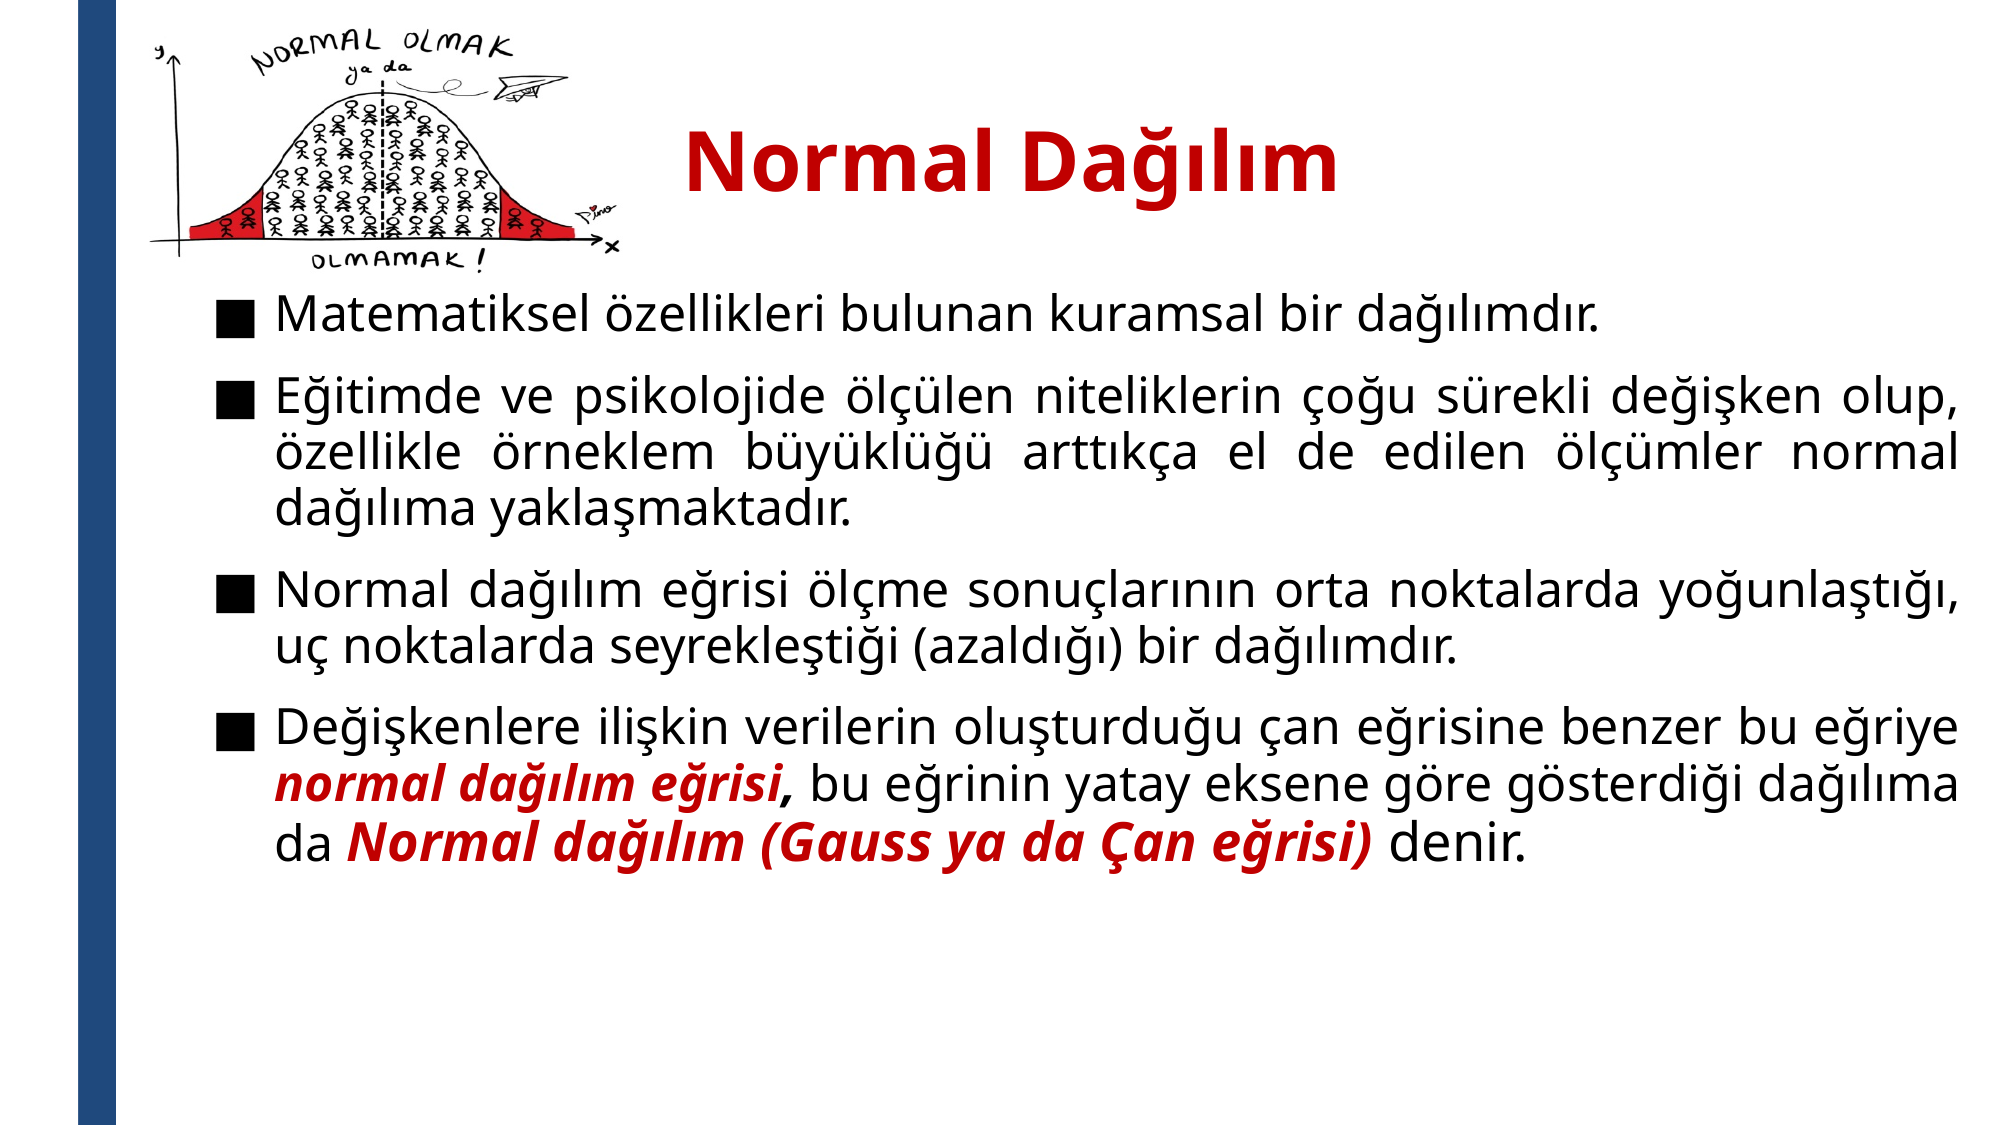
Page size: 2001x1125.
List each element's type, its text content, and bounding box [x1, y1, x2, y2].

title Normal Dağılım [633, 112, 1800, 278]
list Matematiksel özellikleri bulunan kuramsal bir dağılımdır. Eğitimde ve psikolojide ölçülen niteliklerin çoğu sürekli değişken olup, özellikle örneklem büyüklüğü arttıkça el de edilen ölçümler normal dağılıma yaklaşmaktadır. Normal dağılım eğrisi ölçme sonuçlarının orta noktalarda yoğunlaştığı, uç noktalarda seyrekleştiği (azaldığı) bir dağılımdır. Değişkenlere ilişkin verilerin oluşturduğu çan eğrisine benzer bu eğriye normal dağılım eğrisi, bu eğrinin yatay eksene göre gösterdiği dağılıma da Normal dağılım (Gauss ya da Çan eğrisi) denir. [196, 278, 1977, 1059]
picture [149, 6, 633, 279]
